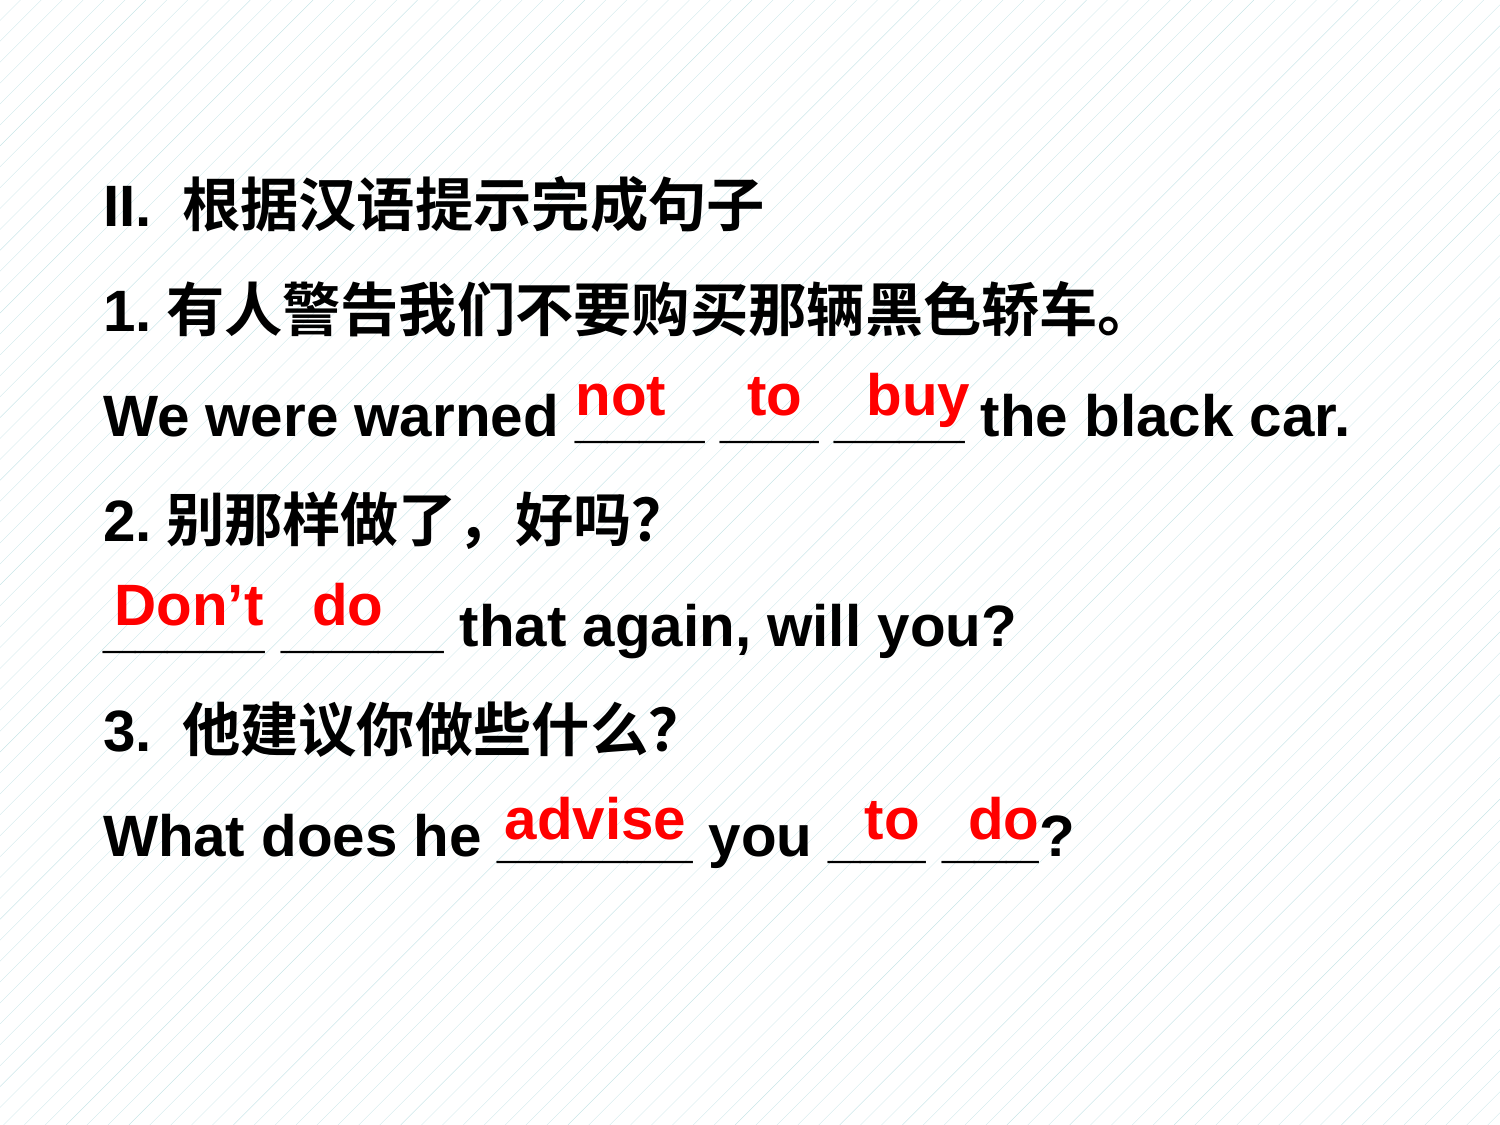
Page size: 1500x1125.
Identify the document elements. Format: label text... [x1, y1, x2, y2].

text_box II. 根据汉语提示完成句子 1.有人警告我们不要购买那辆黑色轿车。 We were warned ____ ___ ____ the black car. 2.别那样做了，好吗？ _____ _____ that again, will you? 3. 他建议你做些什么？ What does he ______ you ___ ___? [88, 160, 1376, 876]
text_box not to buy [560, 350, 1105, 435]
text_box advise to do [490, 773, 1258, 958]
text_box Don’t do [100, 560, 644, 645]
